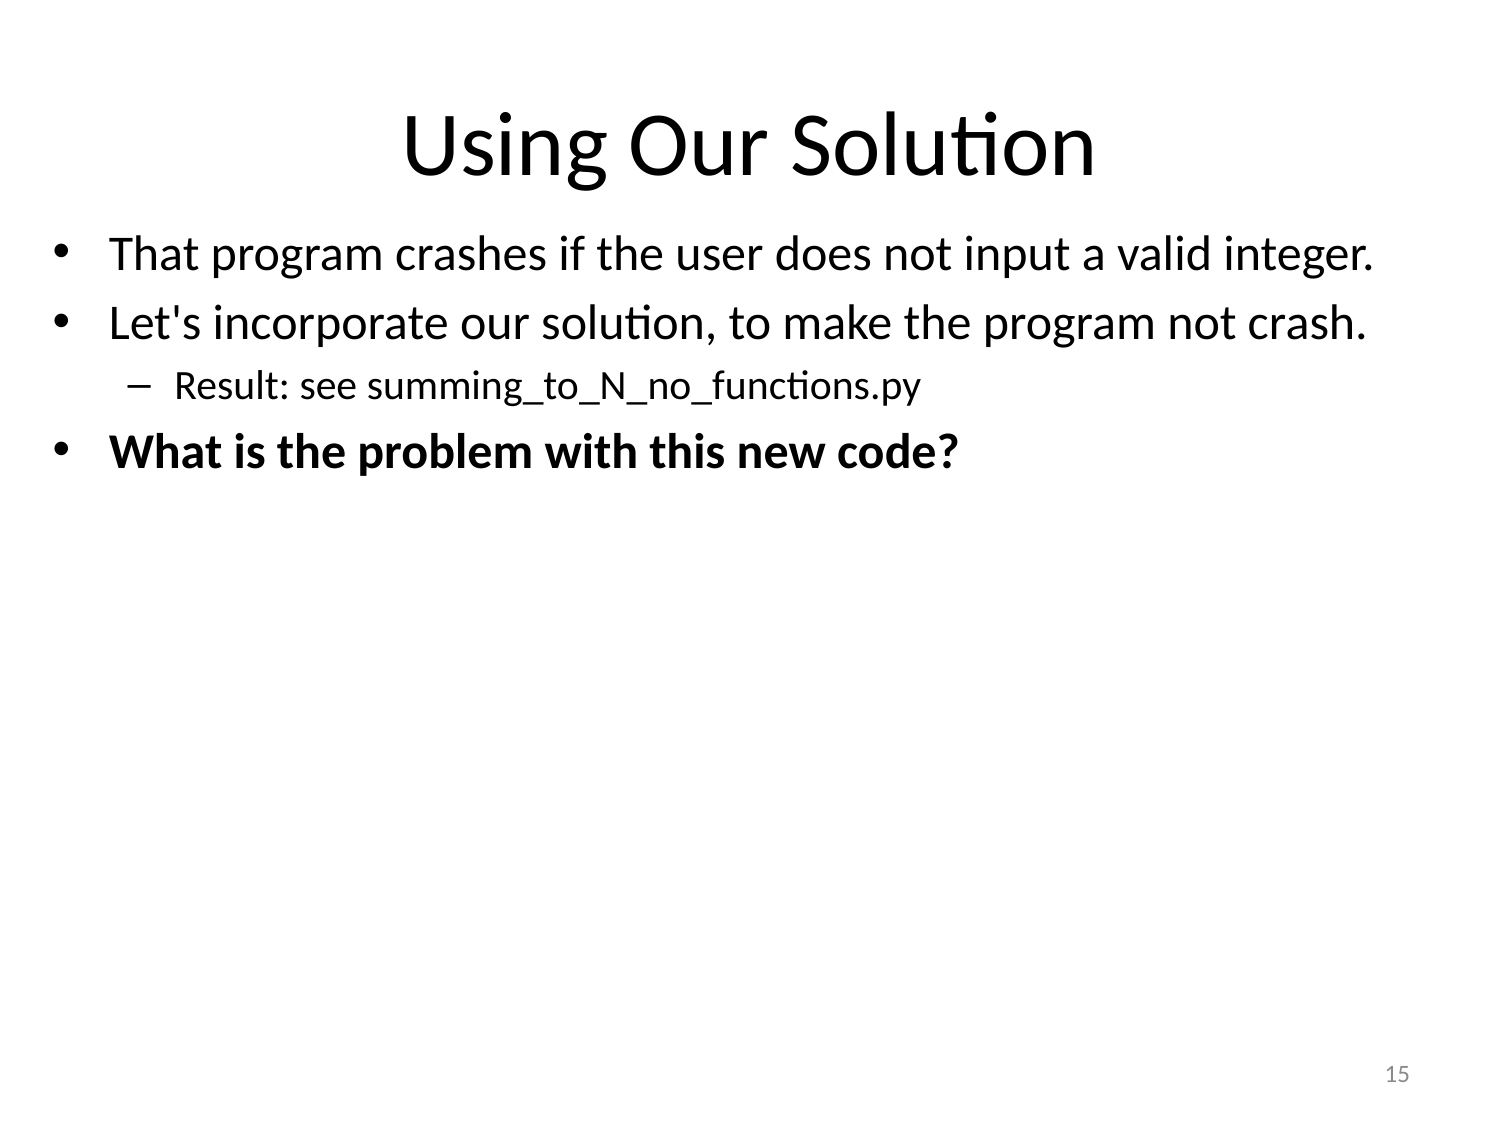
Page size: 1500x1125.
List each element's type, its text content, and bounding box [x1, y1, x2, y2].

slide_number 15 [1074, 1042, 1425, 1103]
list That program crashes if the user does not input a valid integer. Let's incorporate our solution, to make the program not crash. Result: see summing_to_N_no_functions.py What is the problem with this new code? [37, 212, 1400, 838]
title Using Our Solution [75, 45, 1425, 233]
